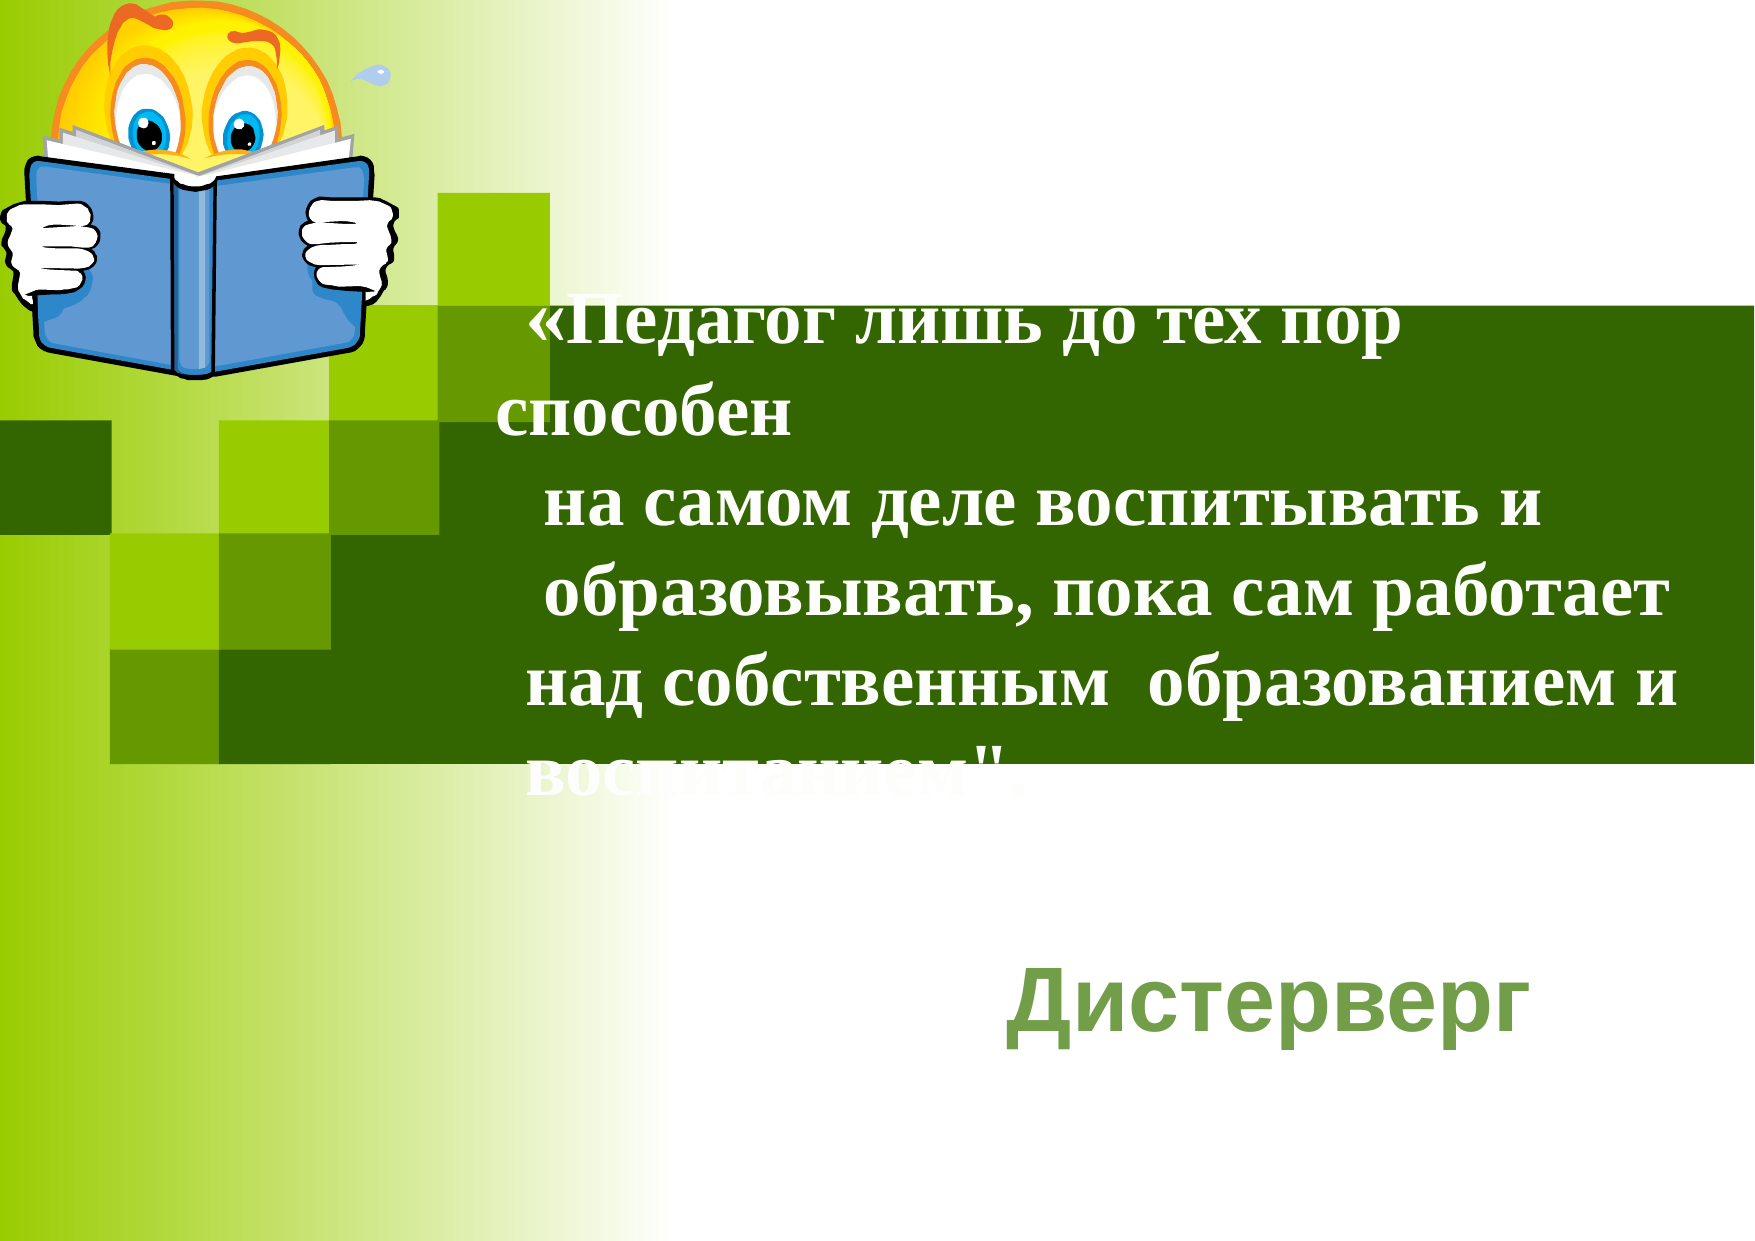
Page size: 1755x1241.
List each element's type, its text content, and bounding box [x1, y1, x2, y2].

picture [0, 0, 400, 381]
text_box «Педагог лишь до тех пор способен на самом деле воспитывать и образовывать, пока сам работает над собственным образованием и воспитанием". [480, 297, 1706, 773]
text_box Дистерверг [992, 932, 1548, 1058]
